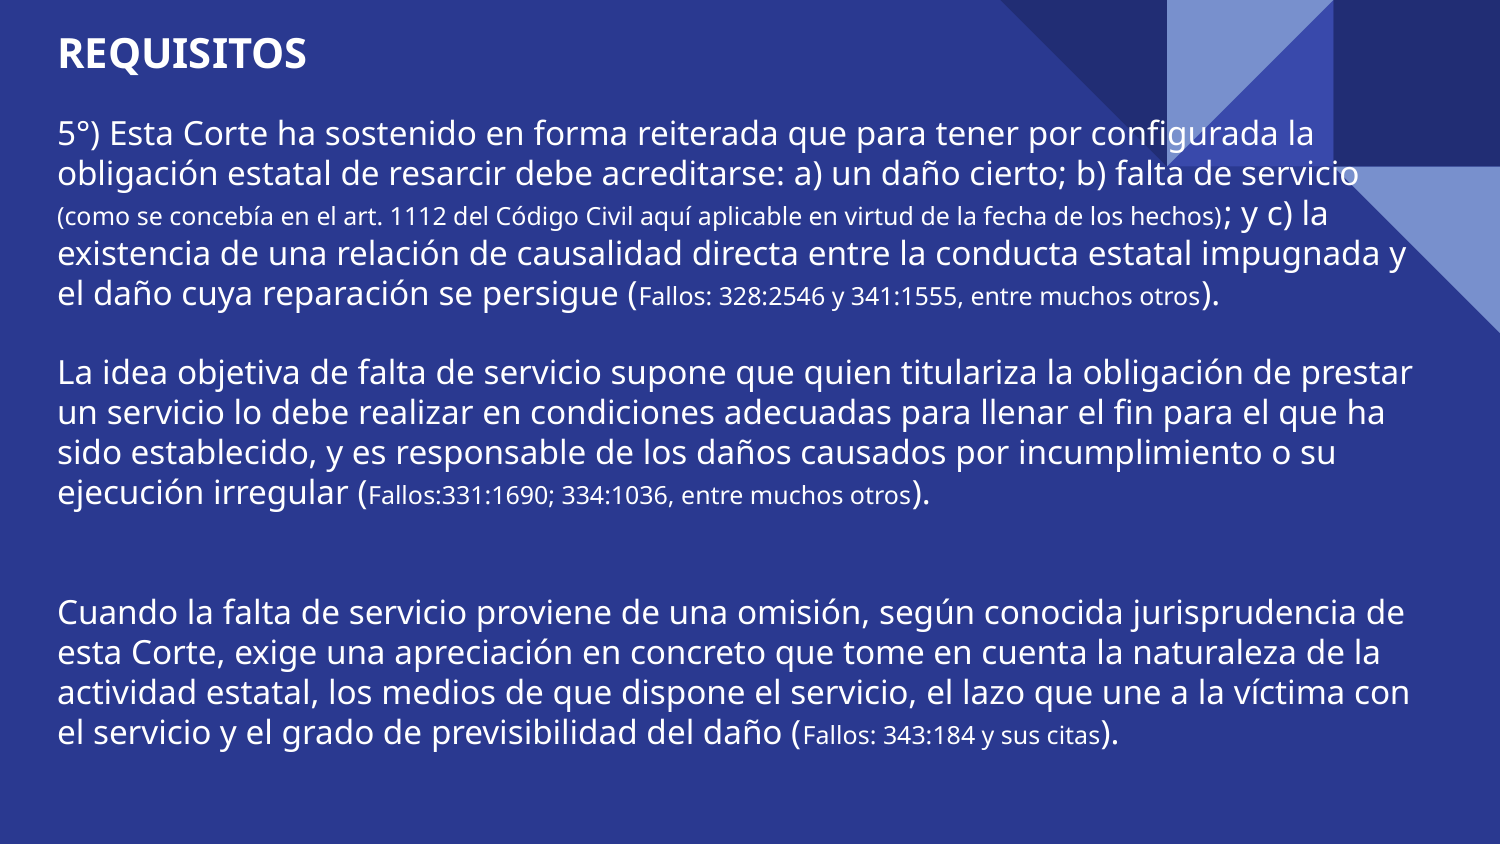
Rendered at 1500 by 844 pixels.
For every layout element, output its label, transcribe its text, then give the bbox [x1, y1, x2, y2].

title REQUISITOS 5°) Esta Corte ha sostenido en forma reiterada que para tener por configurada la obligación estatal de resarcir debe acreditarse: a) un daño cierto; b) falta de servicio (como se concebía en el art. 1112 del Código Civil aquí aplicable en virtud de la fecha de los hechos); y c) la existencia de una relación de causalidad directa entre la conducta estatal impugnada y el daño cuya reparación se persigue (Fallos: 328:2546 y 341:1555, entre muchos otros). La idea objetiva de falta de servicio supone que quien titulariza la obligación de prestar un servicio lo debe realizar en condiciones adecuadas para llenar el fin para el que ha sido establecido, y es responsable de los daños causados por incumplimiento o su ejecución irregular (Fallos:331:1690; 334:1036, entre muchos otros). Cuando la falta de servicio proviene de una omisión, según conocida jurisprudencia de esta Corte, exige una apreciación en concreto que tome en cuenta la naturaleza de la actividad estatal, los medios de que dispone el servicio, el lazo que une a la víctima con el servicio y el grado de previsibilidad del daño (Fallos: 343:184 y sus citas). [42, 92, 1450, 806]
